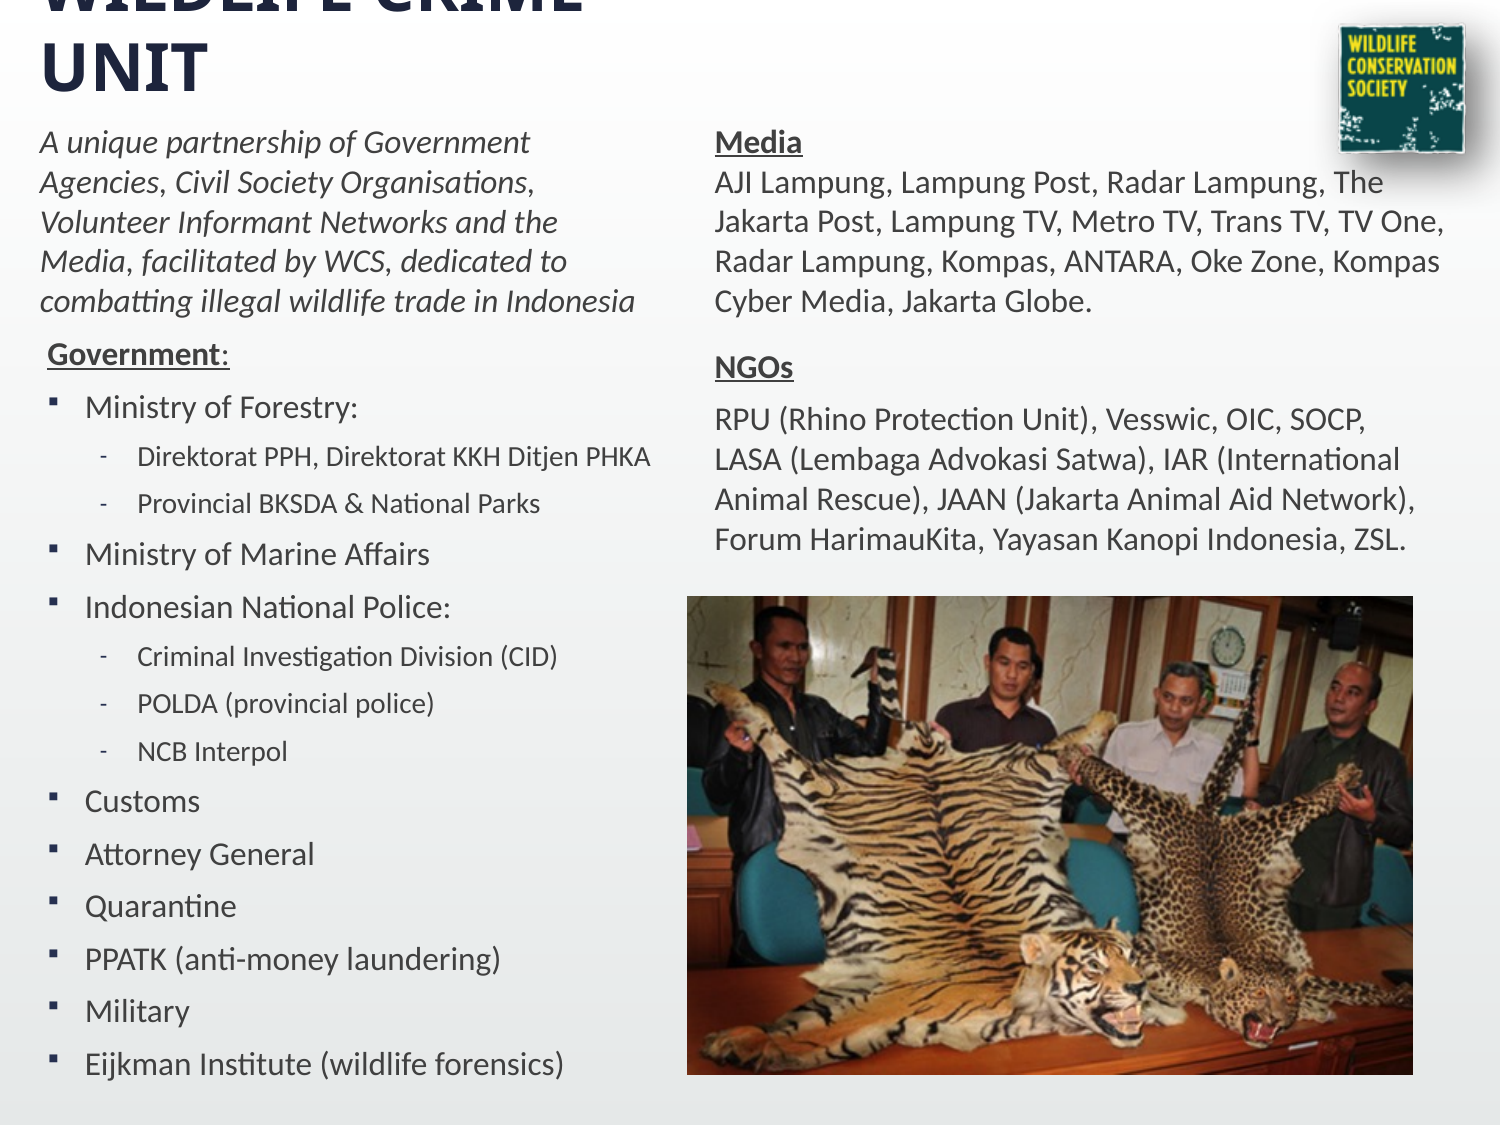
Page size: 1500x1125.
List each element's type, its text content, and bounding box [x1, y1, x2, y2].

text_box Media AJI Lampung, Lampung Post, Radar Lampung, The Jakarta Post, Lampung TV, Metro TV, Trans TV, TV One, Radar Lampung, Kompas, ANTARA, Oke Zone, Kompas Cyber Media, Jakarta Globe. [699, 112, 1463, 338]
list Government: Ministry of Forestry: Direktorat PPH, Direktorat KKH Ditjen PHKA Provincial BKSDA & National Parks Ministry of Marine Affairs Indonesian National Police: Criminal Investigation Division (CID) POLDA (provincial police) NCB Interpol Customs Attorney General Quarantine PPATK (anti-money laundering) Military Eijkman Institute (wildlife forensics) [24, 324, 700, 1125]
picture [1331, 18, 1475, 163]
title WILDLIFE CRIME UNIT [24, 17, 763, 113]
text_box A unique partnership of Government Agencies, Civil Society Organisations, Volunteer Informant Networks and the Media, facilitated by WCS, dedicated to combatting illegal wildlife trade in Indonesia [24, 112, 663, 338]
picture [687, 596, 1413, 1075]
text_box NGOs RPU (Rhino Protection Unit), Vesswic, OIC, SOCP, LASA (Lembaga Advokasi Satwa), IAR (International Animal Rescue), JAAN (Jakarta Animal Aid Network), Forum HarimauKita, Yayasan Kanopi Indonesia, ZSL. [699, 337, 1450, 588]
